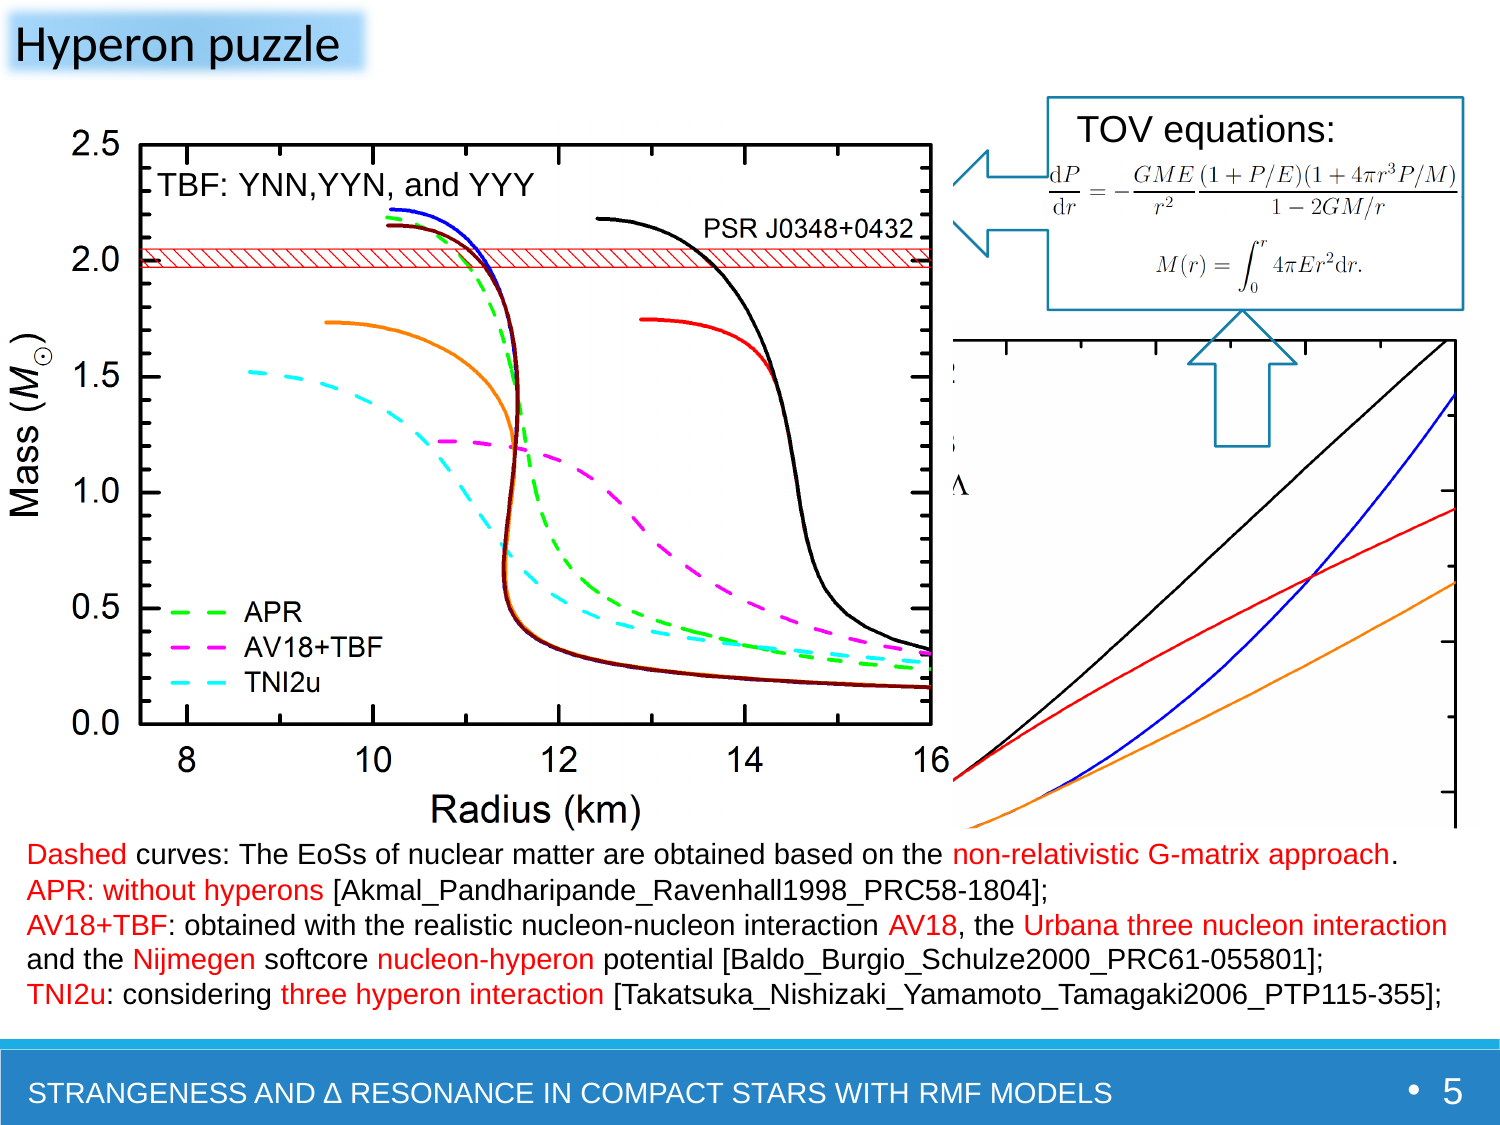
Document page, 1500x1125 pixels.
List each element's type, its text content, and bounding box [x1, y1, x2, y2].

picture [1150, 233, 1364, 297]
text_box [964, 149, 1465, 312]
text_box Hyperon puzzle [16, 19, 357, 63]
picture [0, 120, 1479, 1006]
footer Strangeness and ∆ resonance in compact stars with RMF models [0, 1059, 1141, 1125]
picture [1042, 159, 1464, 224]
text_box Dashed curves: The EoSs of nuclear matter are obtained based on the non-relativistic G-matrix approach. APR: without hyperons [Akmal_Pandharipande_Ravenhall1998_PRC58-1804]; AV18+TBF: obtained with the realistic nucleon-nucleon interaction AV18, the Urbana three nucleon interaction and the Nijmegen softcore nucleon-hyperon potential [Baldo_Burgio_Schulze2000_PRC61-055801]; TNI2u: considering three hyperon interaction [Takatsuka_Nishizaki_Yamamoto_Tamagaki2006_PTP115-355]; [11, 844, 1479, 1018]
text_box [1046, 96, 1465, 156]
slide_number 5 [1316, 1059, 1479, 1120]
